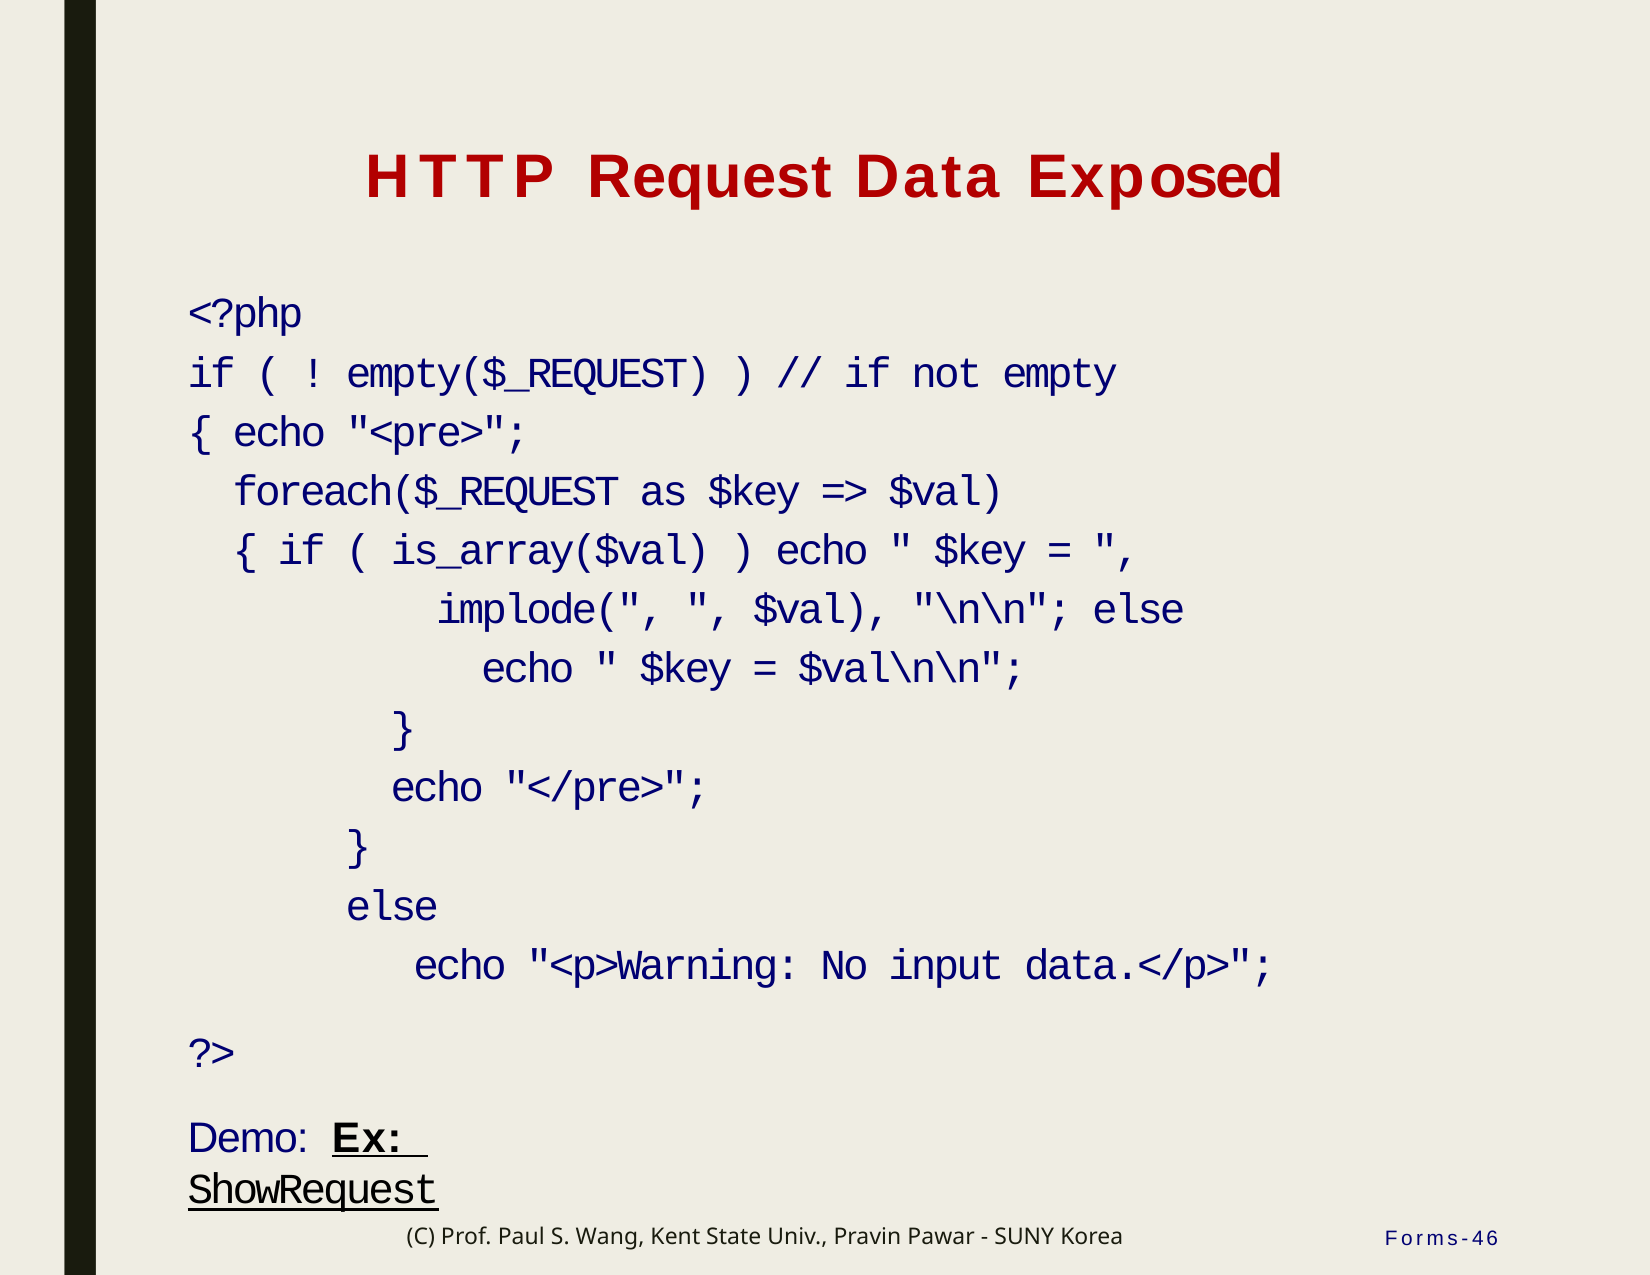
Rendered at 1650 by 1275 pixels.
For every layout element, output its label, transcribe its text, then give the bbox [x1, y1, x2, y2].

text_box ?> Demo: Ex: ShowRequest [185, 1025, 671, 1166]
slide_number Forms-46 [1281, 1199, 1498, 1275]
title HTTP Request Data Exposed [185, 127, 1485, 285]
footer (C) Prof. Paul S. Wang, Kent State Univ., Pravin Pawar - SUNY Korea [391, 1199, 1242, 1275]
text_box <?php if ( ! empty($_REQUEST) ) // if not empty { echo "<pre>"; foreach($_REQUEST as $key => $val) { if ( is_array($val) ) echo " $key = ", implode(", ", $val), "\n\n"; else echo " $key = $val\n\n"; } echo "</pre>"; } else echo "<p>Warning: No input data.</p>"; [185, 285, 1525, 1025]
